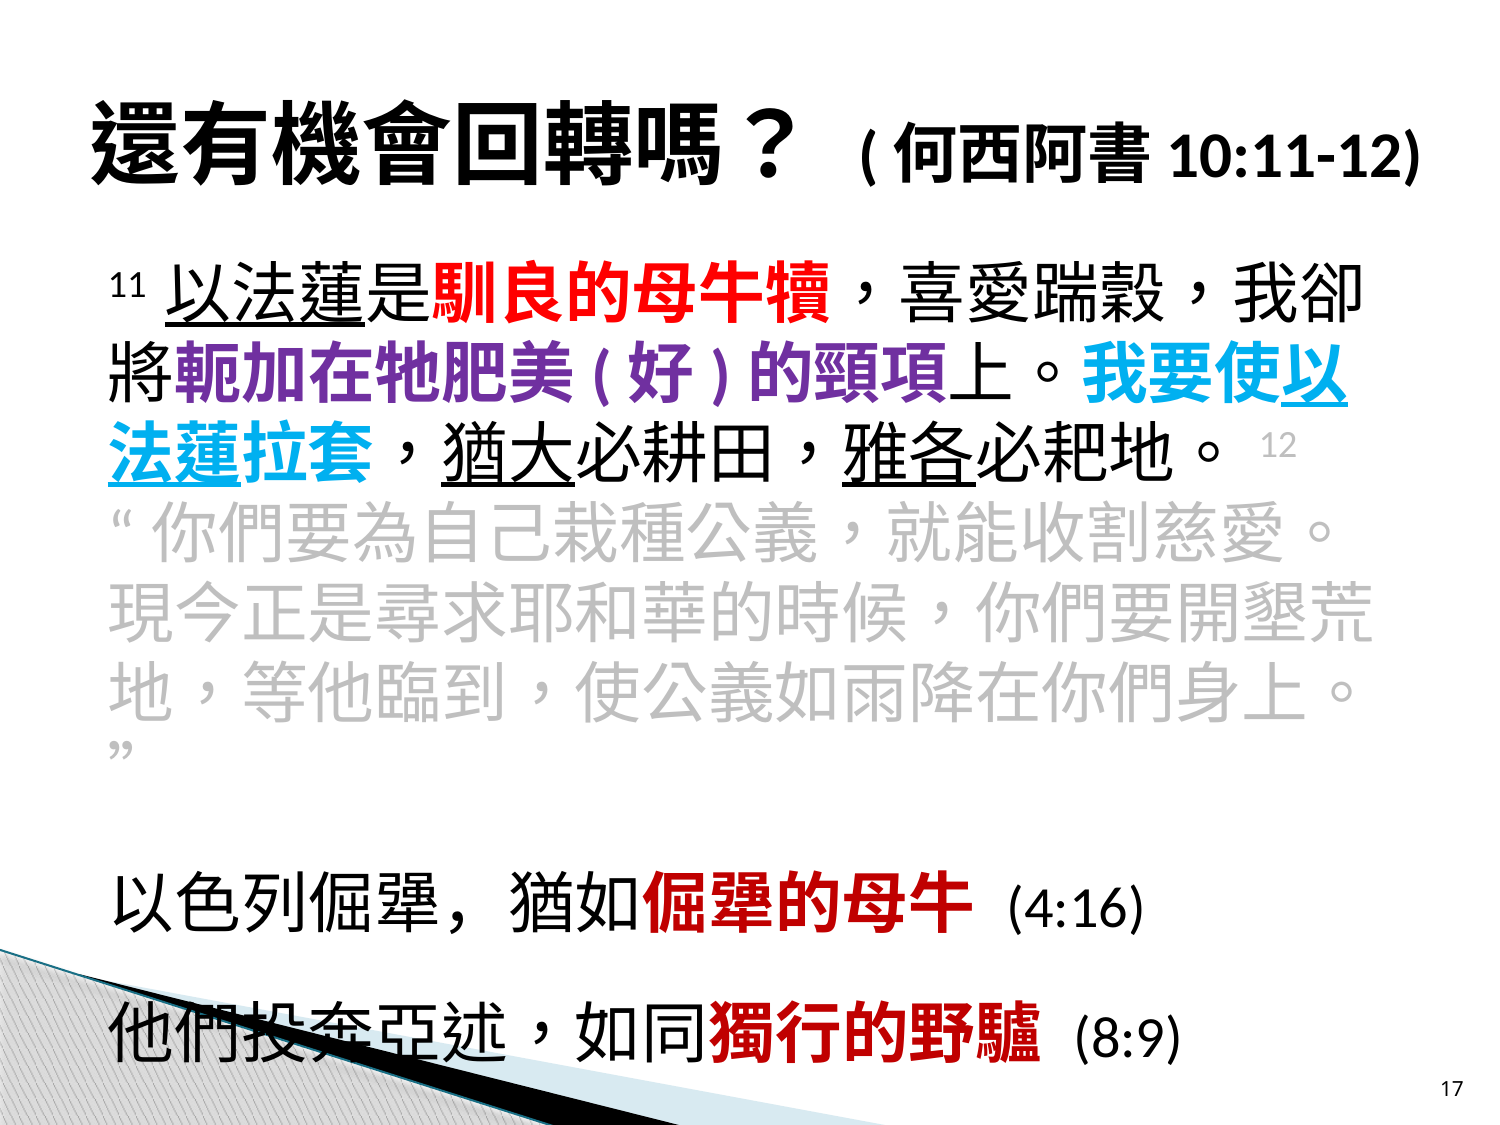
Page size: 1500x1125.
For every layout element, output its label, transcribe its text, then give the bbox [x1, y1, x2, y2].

title 還有機會回轉嗎？ (何西阿書10:11-12) [75, 45, 1459, 233]
slide_number 17 [1418, 1051, 1479, 1112]
list 11 以法蓮是馴良的母牛犢，喜愛踹穀，我卻將軛加在牠肥美(好)的頸項上。我要使以法蓮拉套，猶大必耕田，雅各必耙地。12 “你們要為自己栽種公義，就能收割慈愛。現今正是尋求耶和華的時候，你們要開墾荒地，等他臨到，使公義如雨降在你們身上。” 以色列倔犟，猶如倔犟的母牛 (4:16) 他們投奔亞述，如同獨行的野驢 (8:9) [75, 243, 1425, 1080]
